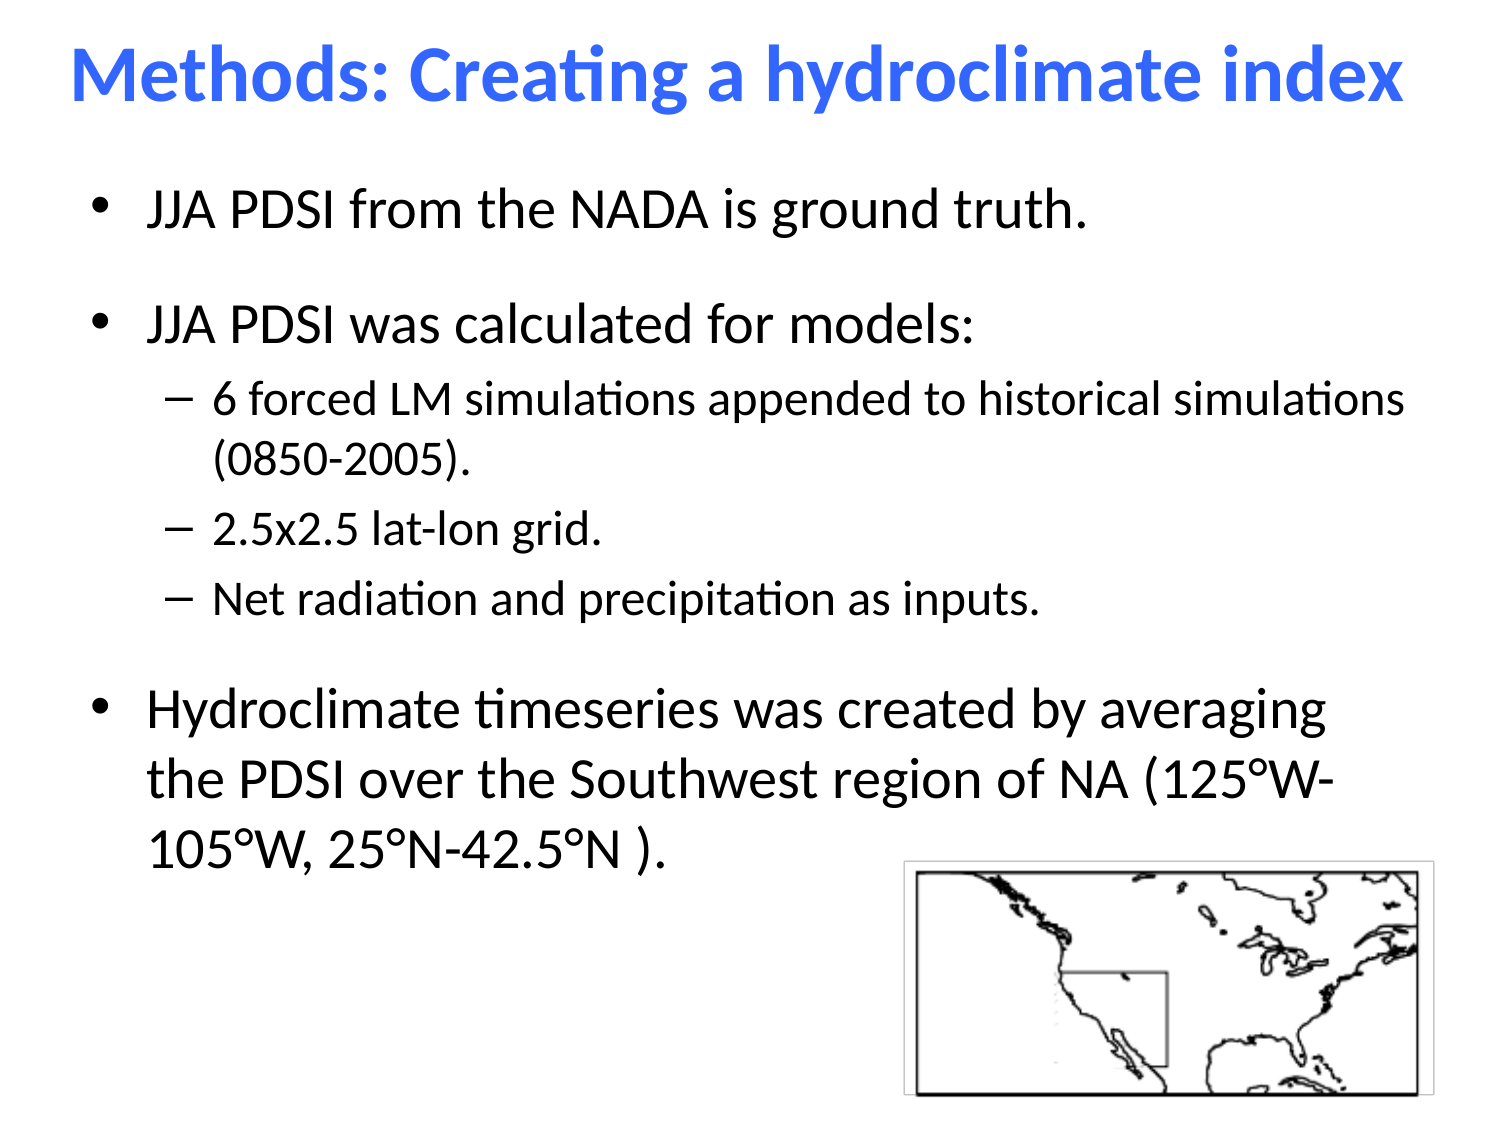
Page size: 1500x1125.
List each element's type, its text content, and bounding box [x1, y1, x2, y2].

title Methods: Creating a hydroclimate index [24, 0, 369, 163]
picture [374, 0, 1500, 1125]
list JJA PDSI from the NADA is ground truth. JJA PDSI was calculated for models: 6 forced LM simulations appended to historical simulations (0850-2005). 2.5x2.5 lat-lon grid. Net radiation and precipitation as inputs. Hydroclimate timeseries was created by averaging the PDSI over the Southwest region of NA (125°W-105°W, 25°N-42.5°N ). [75, 162, 369, 1075]
